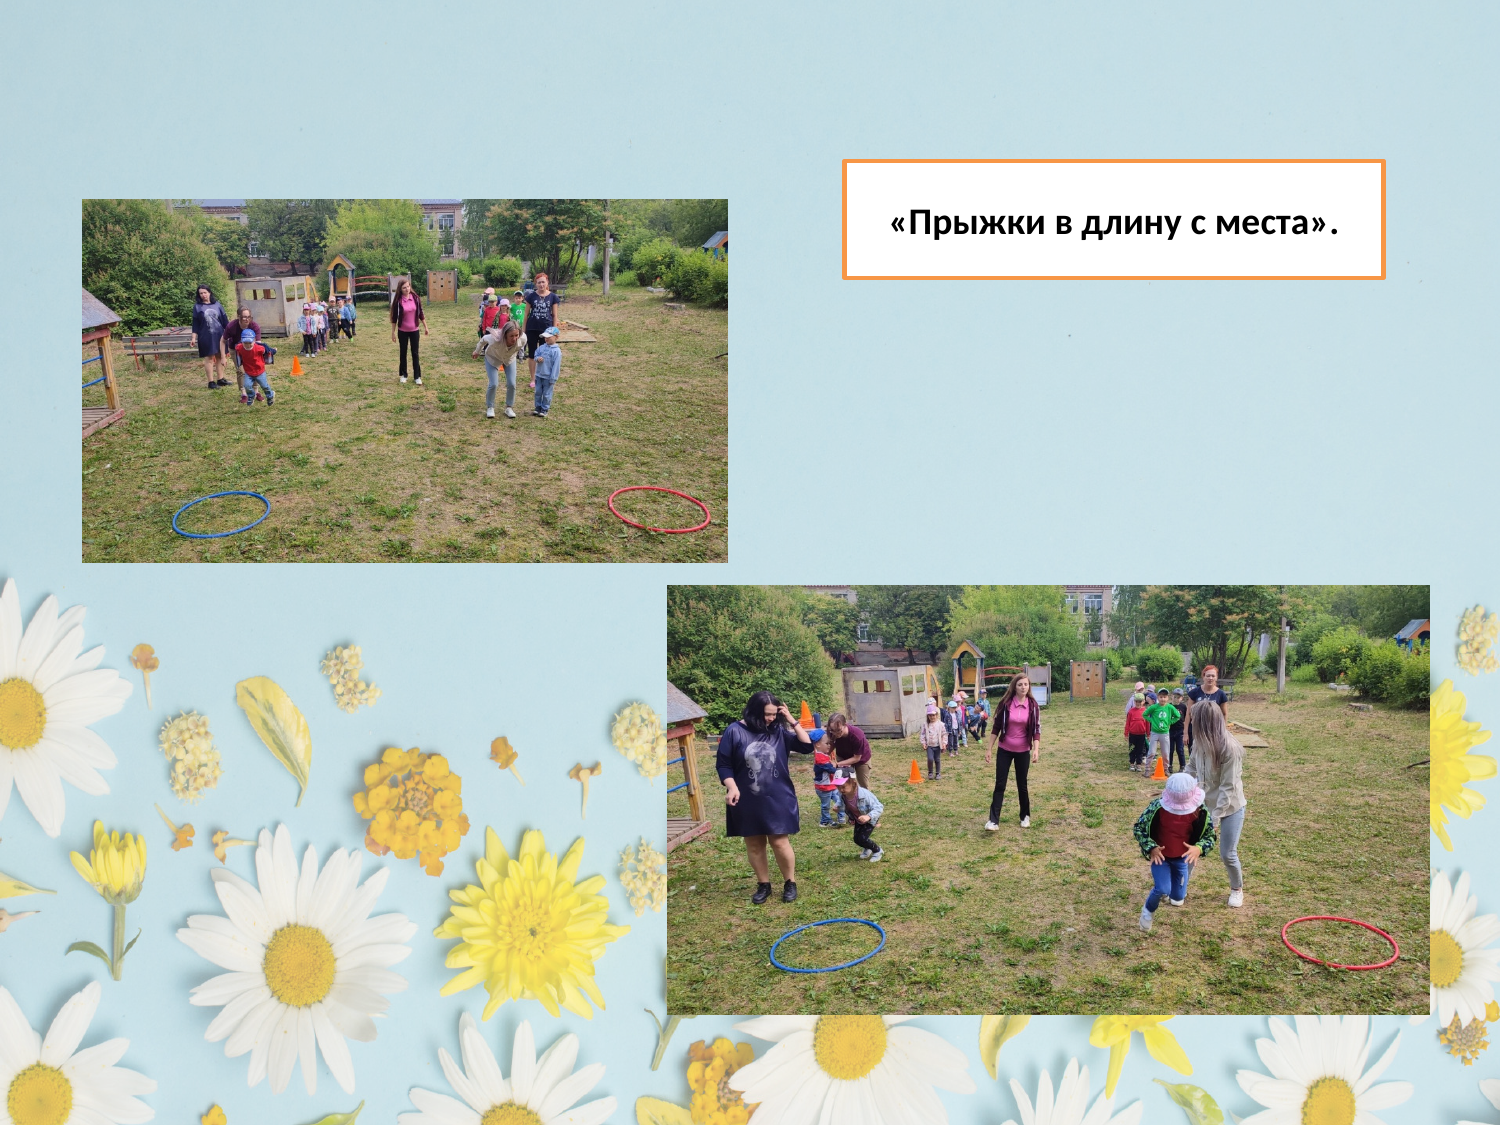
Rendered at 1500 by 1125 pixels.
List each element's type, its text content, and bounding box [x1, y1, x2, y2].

picture [81, 198, 729, 563]
picture [667, 585, 1430, 1015]
text_box «Прыжки в длину с места». [842, 159, 1386, 280]
